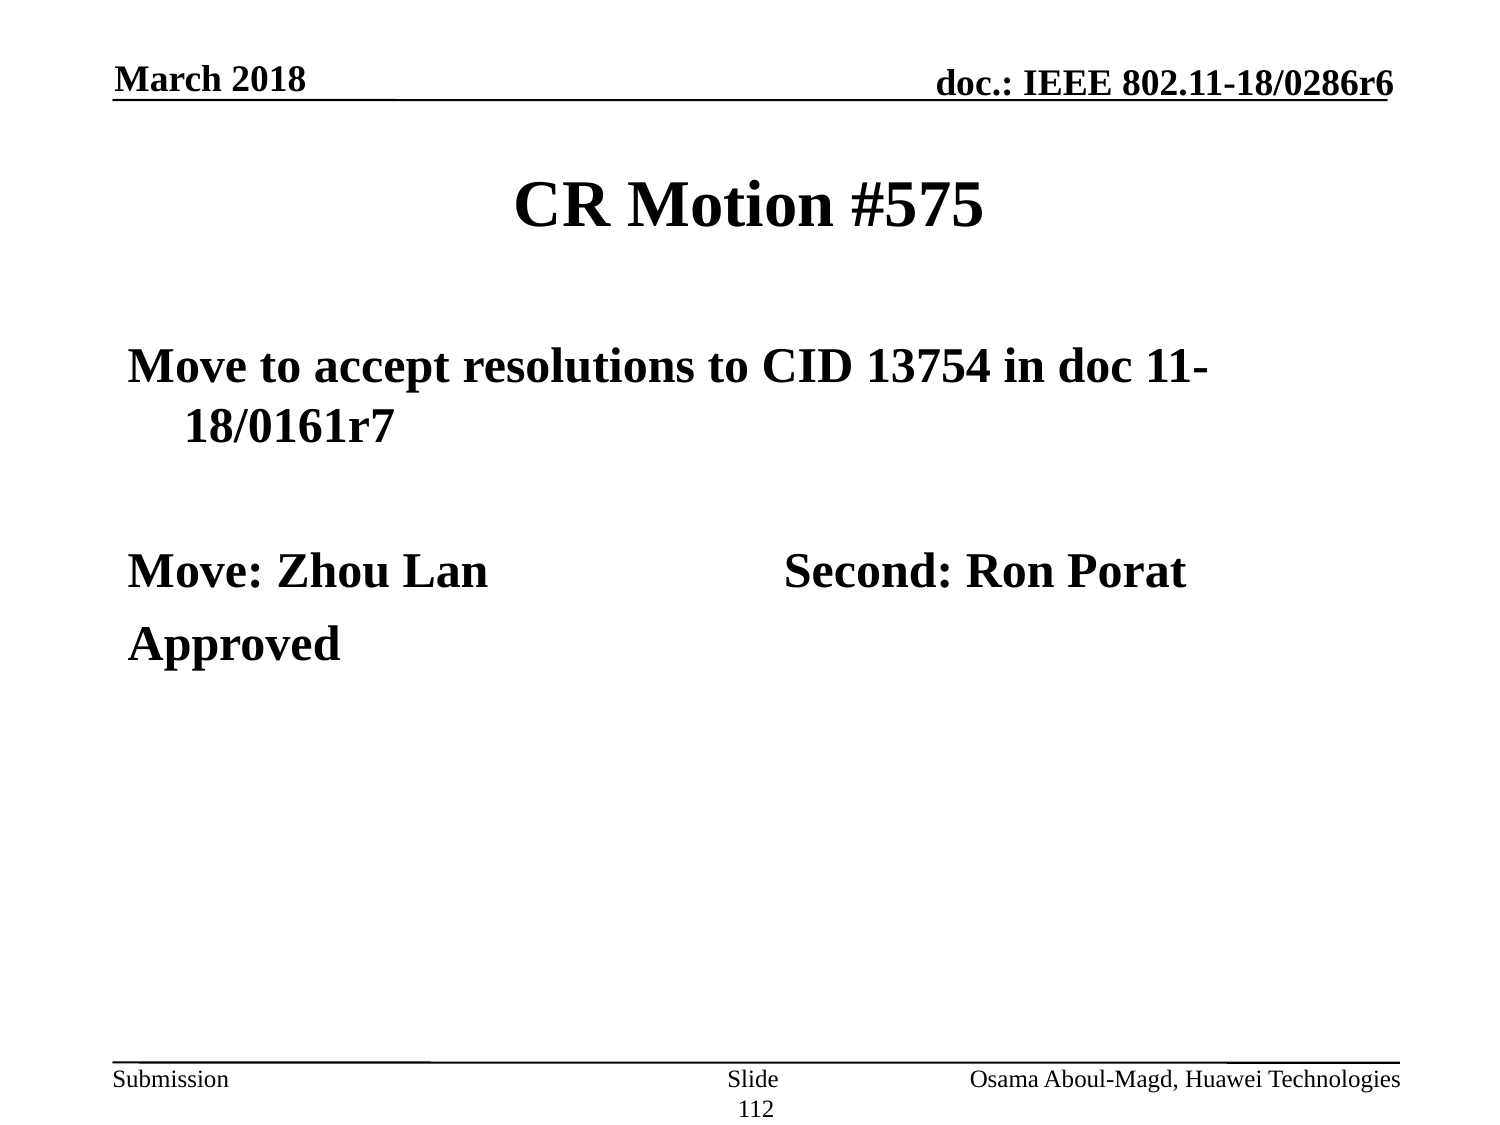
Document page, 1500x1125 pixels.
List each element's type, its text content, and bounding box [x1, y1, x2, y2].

slide_number Slide 112 [712, 1061, 800, 1123]
list Move to accept resolutions to CID 13754 in doc 11-18/0161r7 Move: Zhou Lan Second: Ron Porat Approved [112, 324, 1388, 1000]
footer Osama Aboul-Magd, Huawei Technologies [878, 1061, 1402, 1093]
title CR Motion #575 [112, 112, 1388, 288]
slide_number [114, 54, 423, 100]
